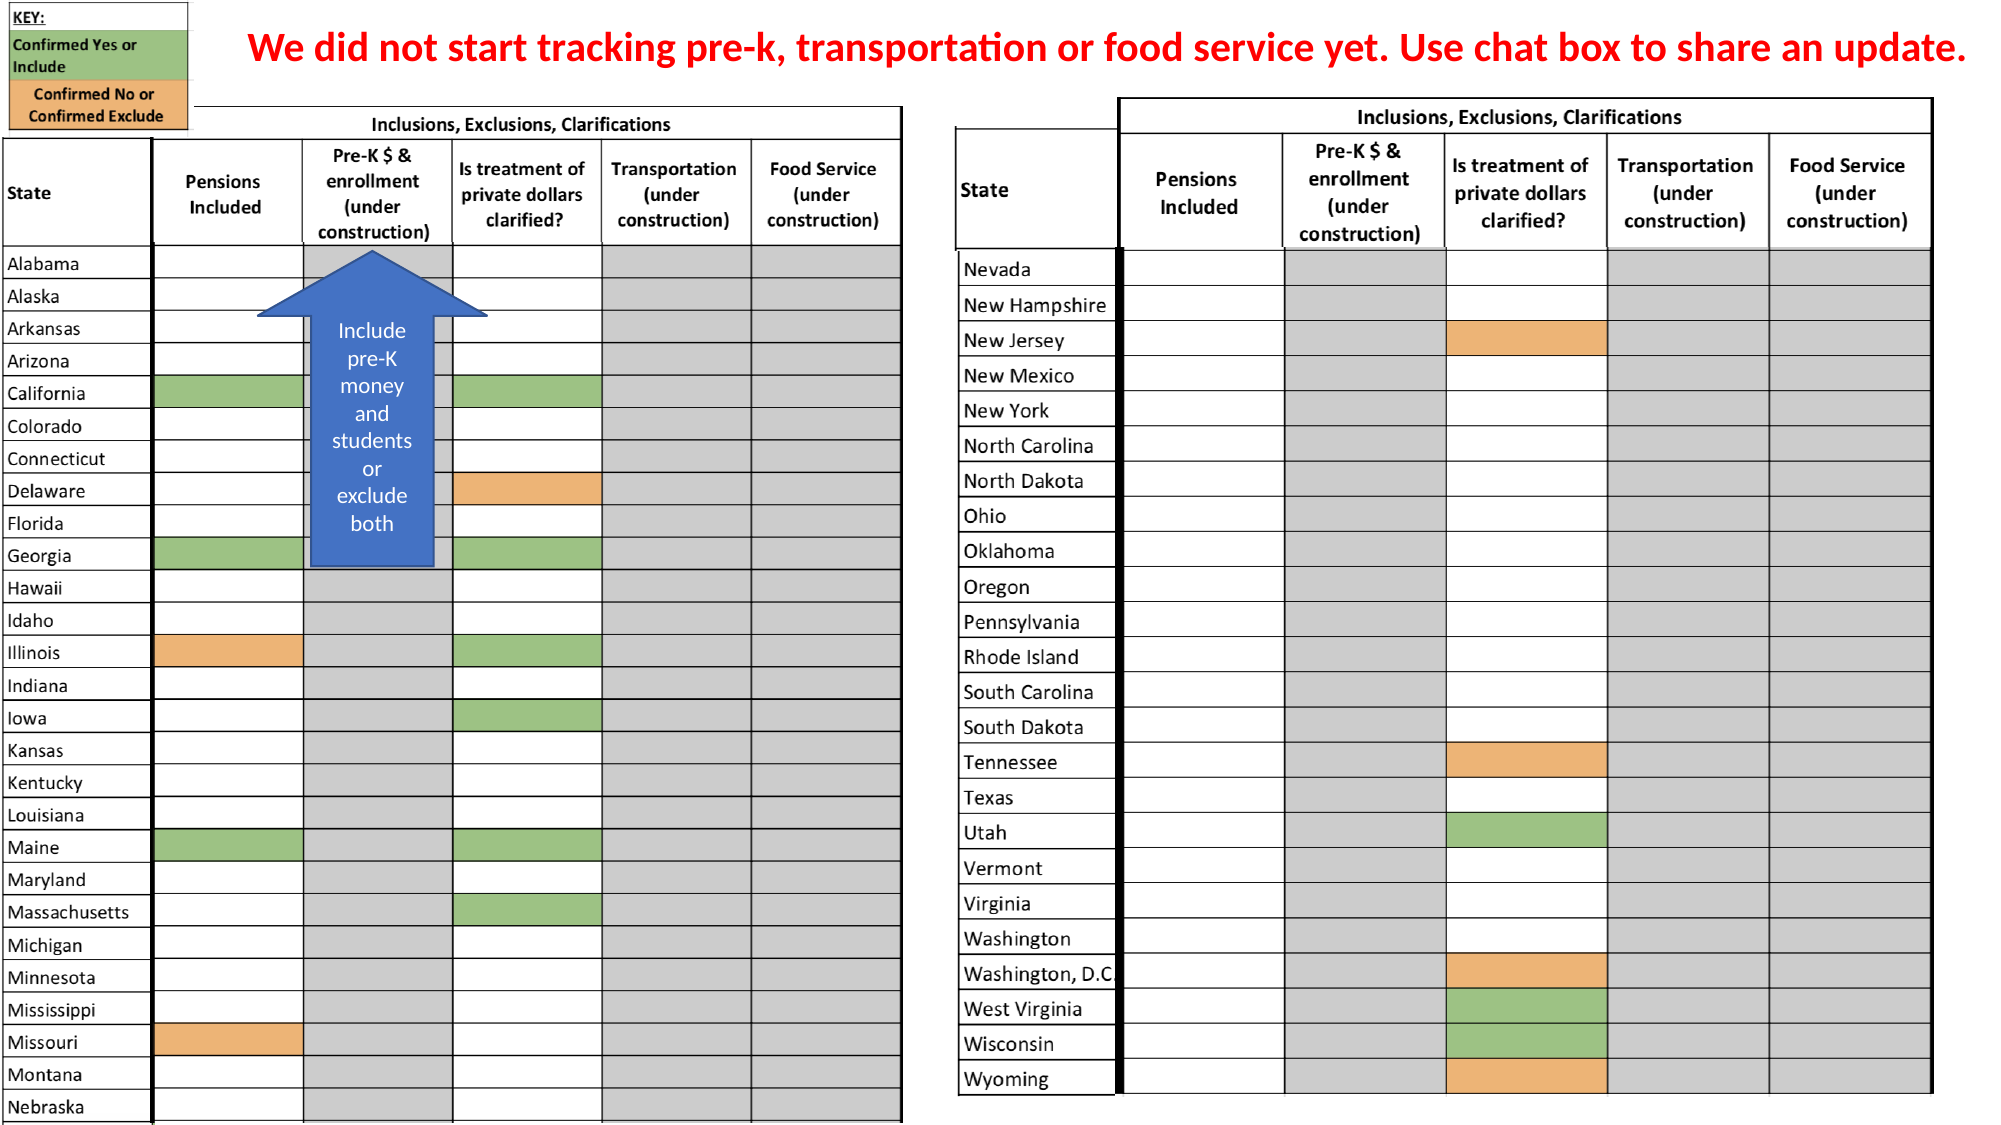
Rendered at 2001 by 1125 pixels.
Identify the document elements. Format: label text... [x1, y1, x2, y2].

picture [0, 0, 903, 1125]
text_box We did not start tracking pre-k, transportation or food service yet. Use chat box to share an update. [232, 12, 2000, 78]
picture [951, 93, 1934, 1097]
